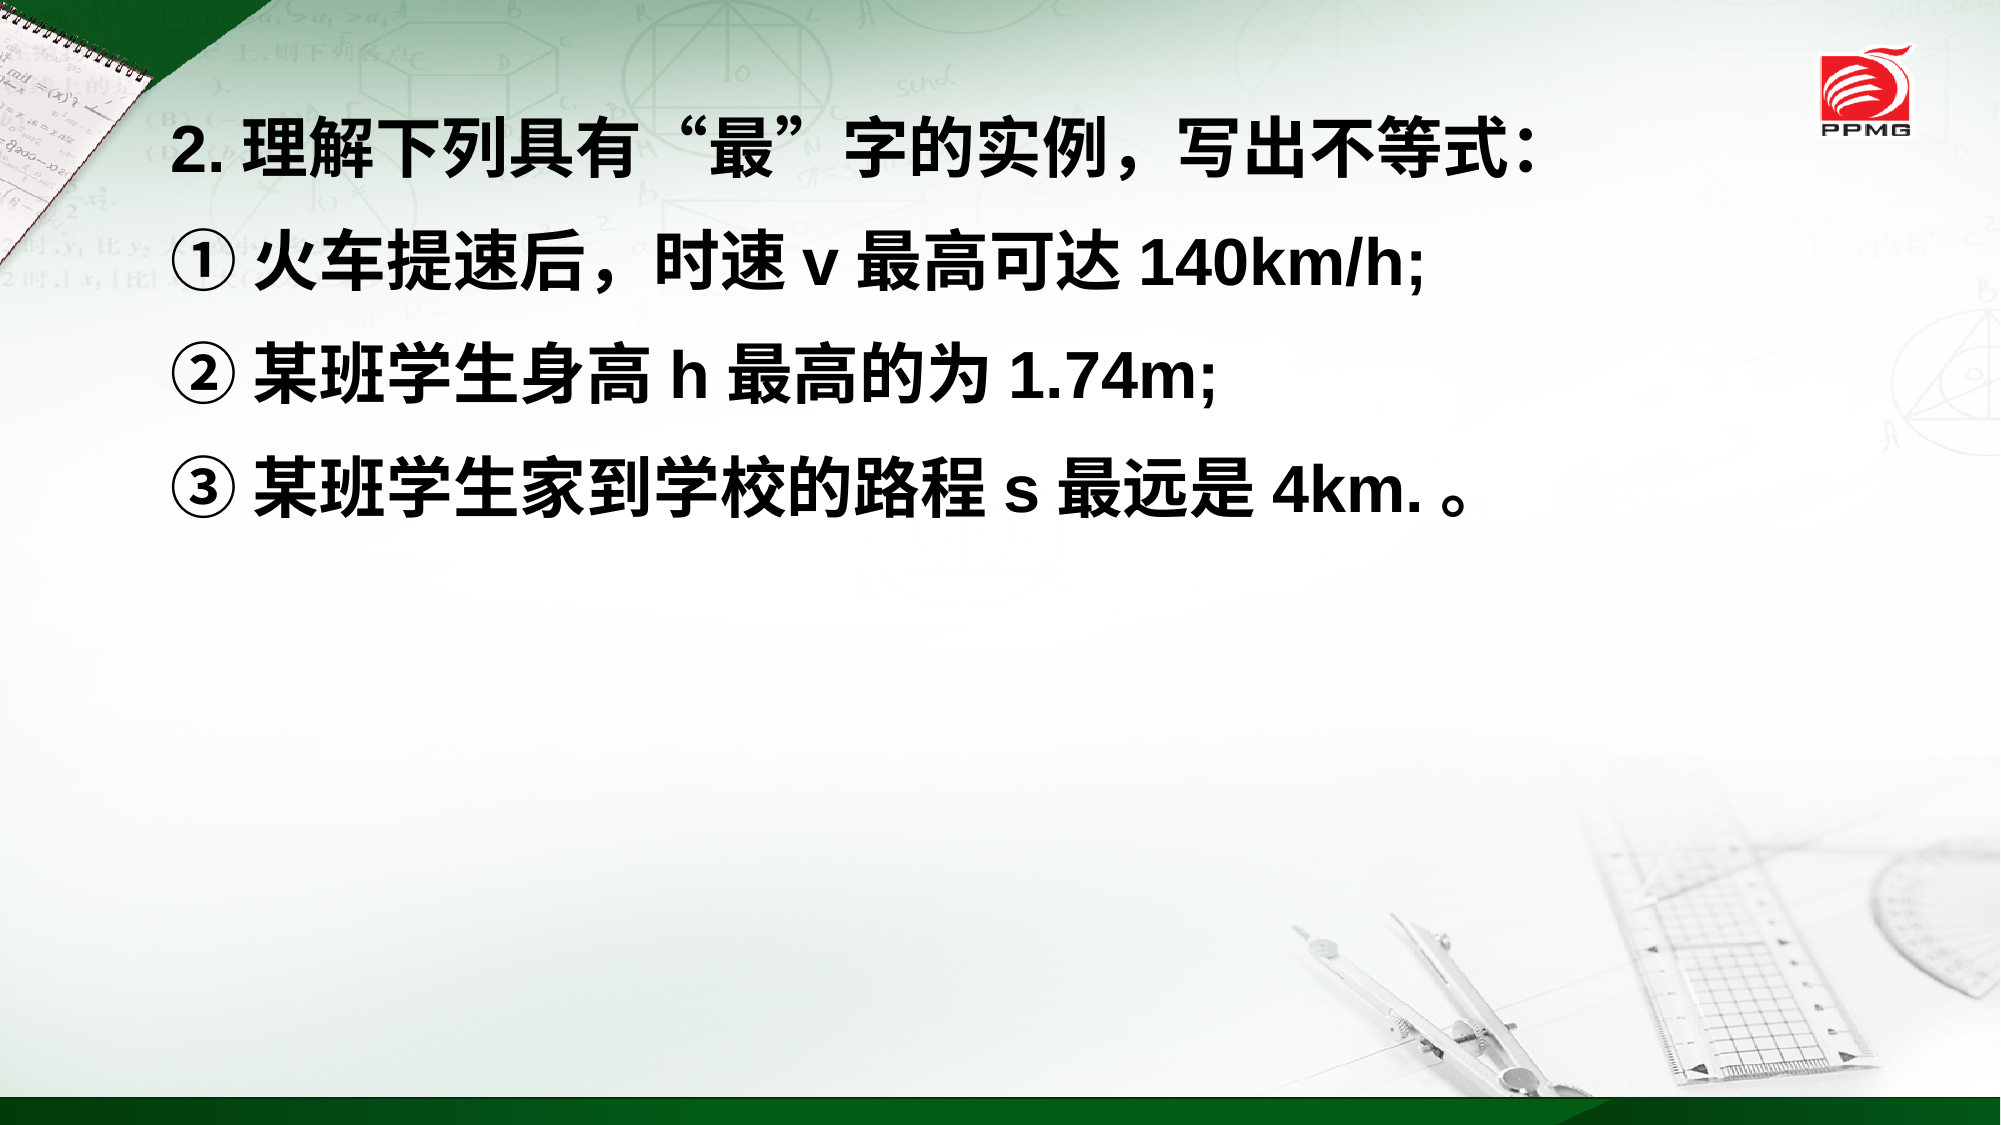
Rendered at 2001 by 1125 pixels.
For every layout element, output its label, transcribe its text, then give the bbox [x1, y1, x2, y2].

picture [0, 0, 2001, 1125]
text_box 2.理解下列具有“最”字的实例，写出不等式： ①火车提速后，时速v最高可达140km/h; ②某班学生身高h最高的为1.74m; ③某班学生家到学校的路程s最远是4km.。 [155, 98, 1827, 533]
